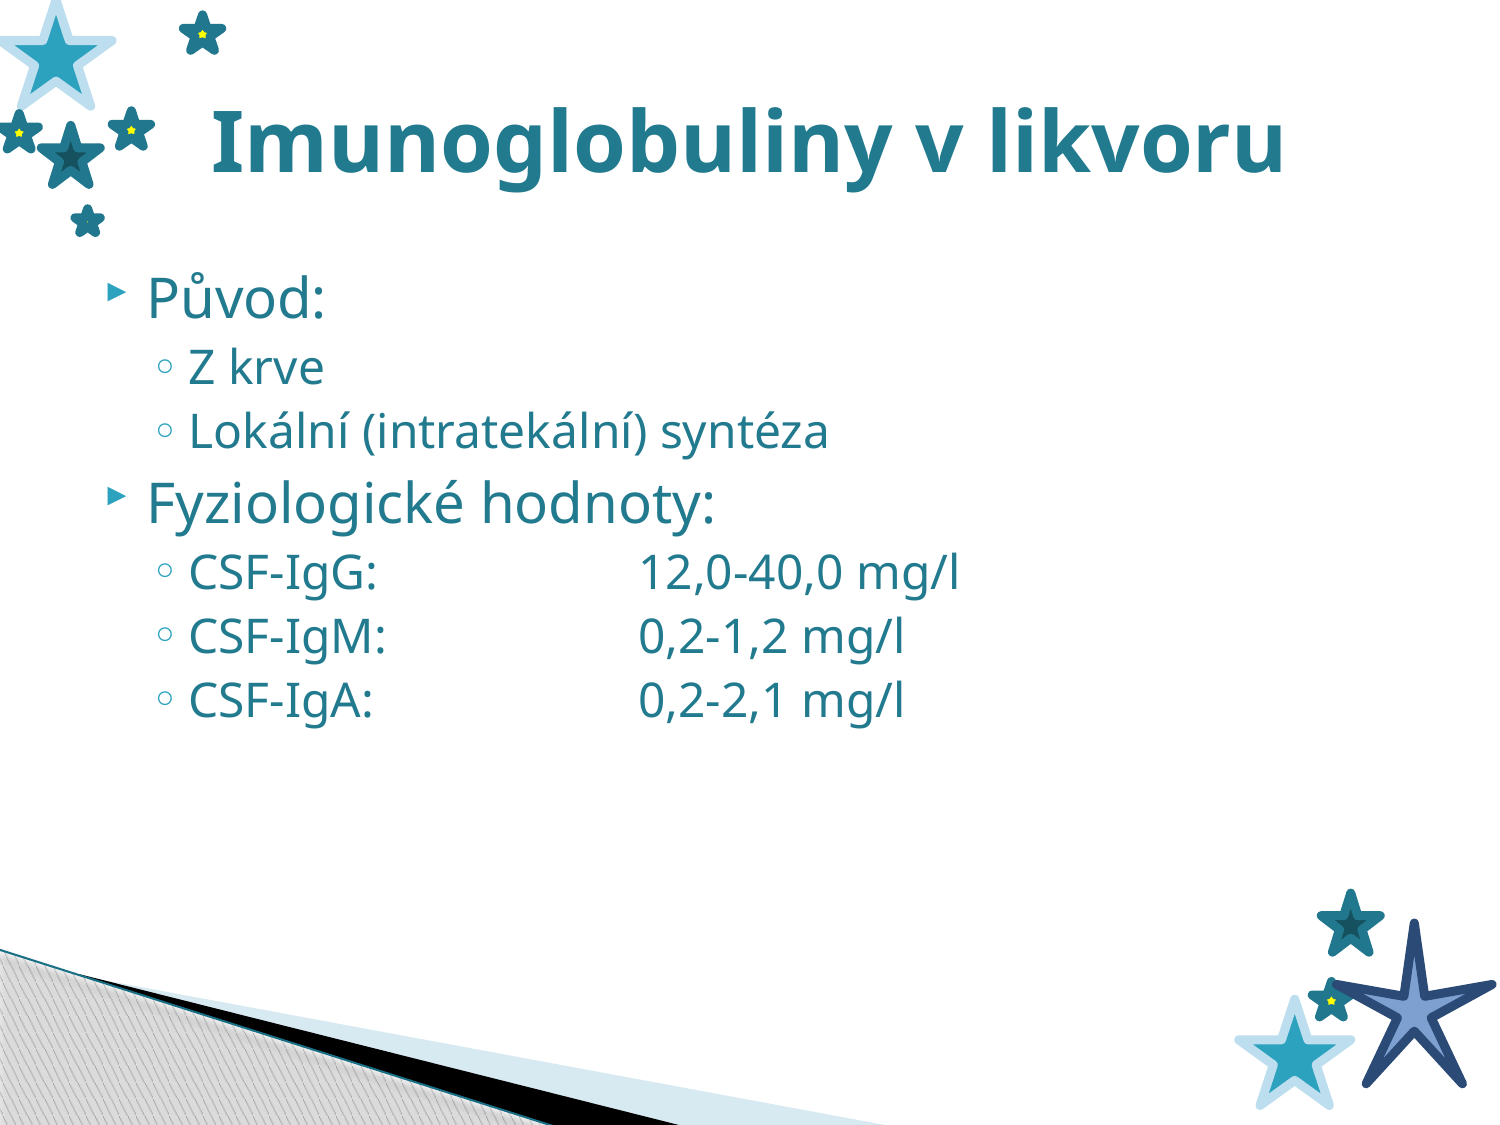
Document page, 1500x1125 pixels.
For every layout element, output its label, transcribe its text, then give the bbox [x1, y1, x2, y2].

list Původ: Z krve Lokální (intratekální) syntéza Fyziologické hodnoty: CSF-IgG: 12,0-40,0 mg/l CSF-IgM: 0,2-1,2 mg/l CSF-IgA: 0,2-2,1 mg/l [71, 255, 1422, 998]
title Imunoglobuliny v likvoru [75, 45, 1425, 233]
